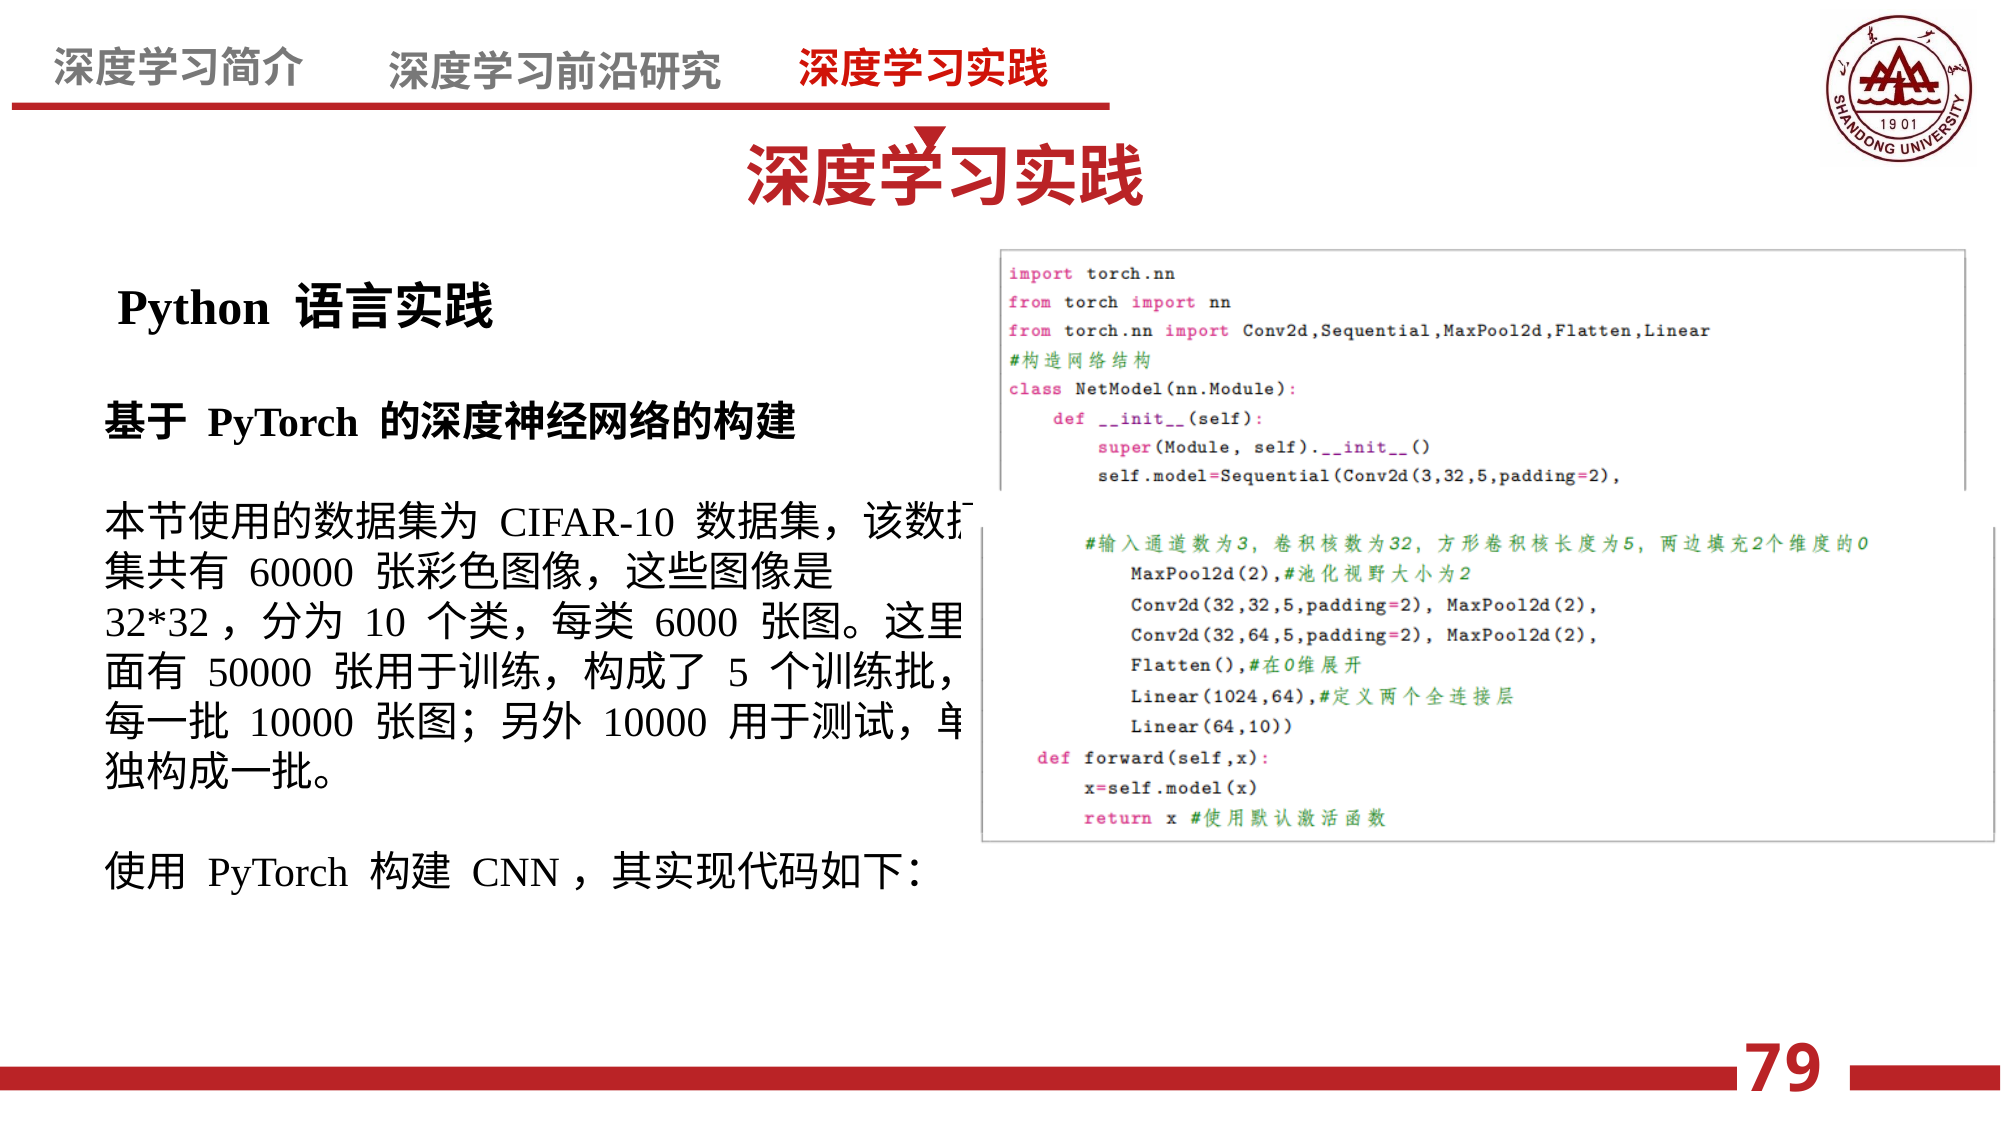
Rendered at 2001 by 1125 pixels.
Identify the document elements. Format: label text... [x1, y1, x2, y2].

text_box Python 语言实践 基于 PyTorch 的深度神经网络的构建 本节使用的数据集为 CIFAR-10 数据集，该数据集共有 60000 张彩色图像，这些图像是 32*32，分为 10 个类，每类 6000 张图。这里面有 50000 张用于训练，构成了 5 个训练批，每一批 10000 张图；另外 10000 用于测试，单独构成一批。 使用 PyTorch 构建 CNN，其实现代码如下： [89, 267, 1010, 903]
picture [1820, 9, 1977, 167]
picture [961, 243, 2000, 846]
text_box 深度学习实践 [699, 126, 1161, 222]
